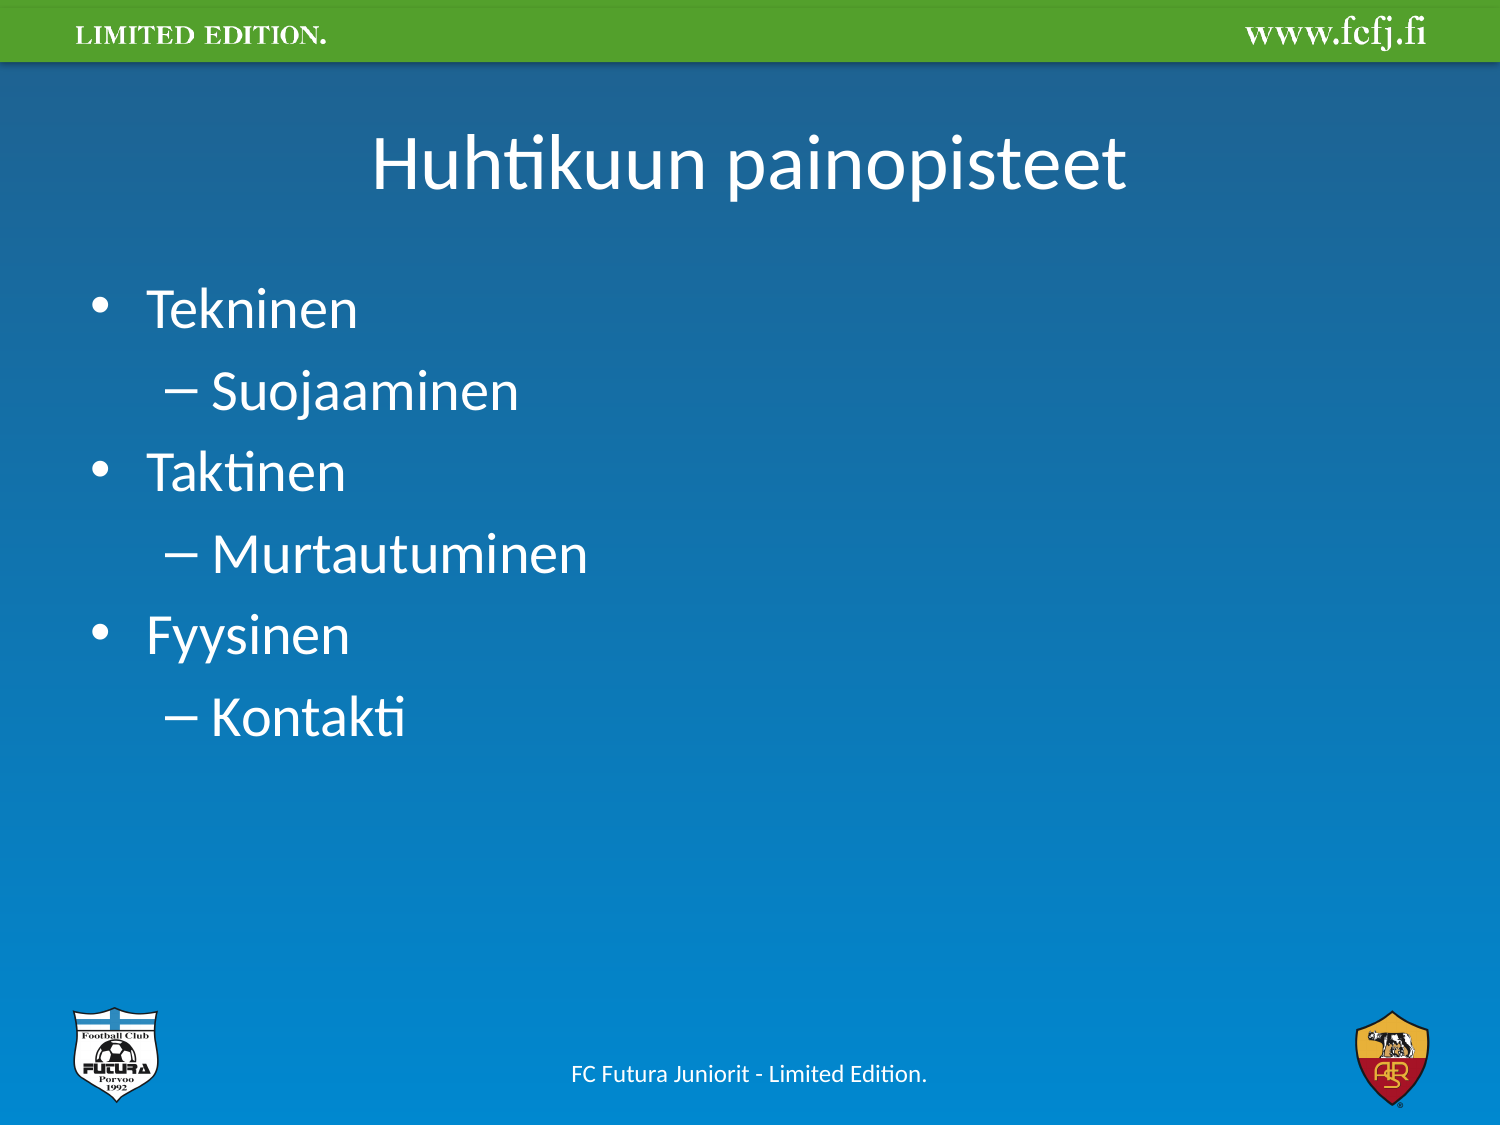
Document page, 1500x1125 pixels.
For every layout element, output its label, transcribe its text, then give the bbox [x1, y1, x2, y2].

footer FC Futura Juniorit - Limited Edition. [512, 1042, 988, 1103]
list Tekninen Suojaaminen Taktinen Murtautuminen Fyysinen Kontakti [75, 262, 1425, 1005]
title Huhtikuun painopisteet [75, 82, 1425, 233]
